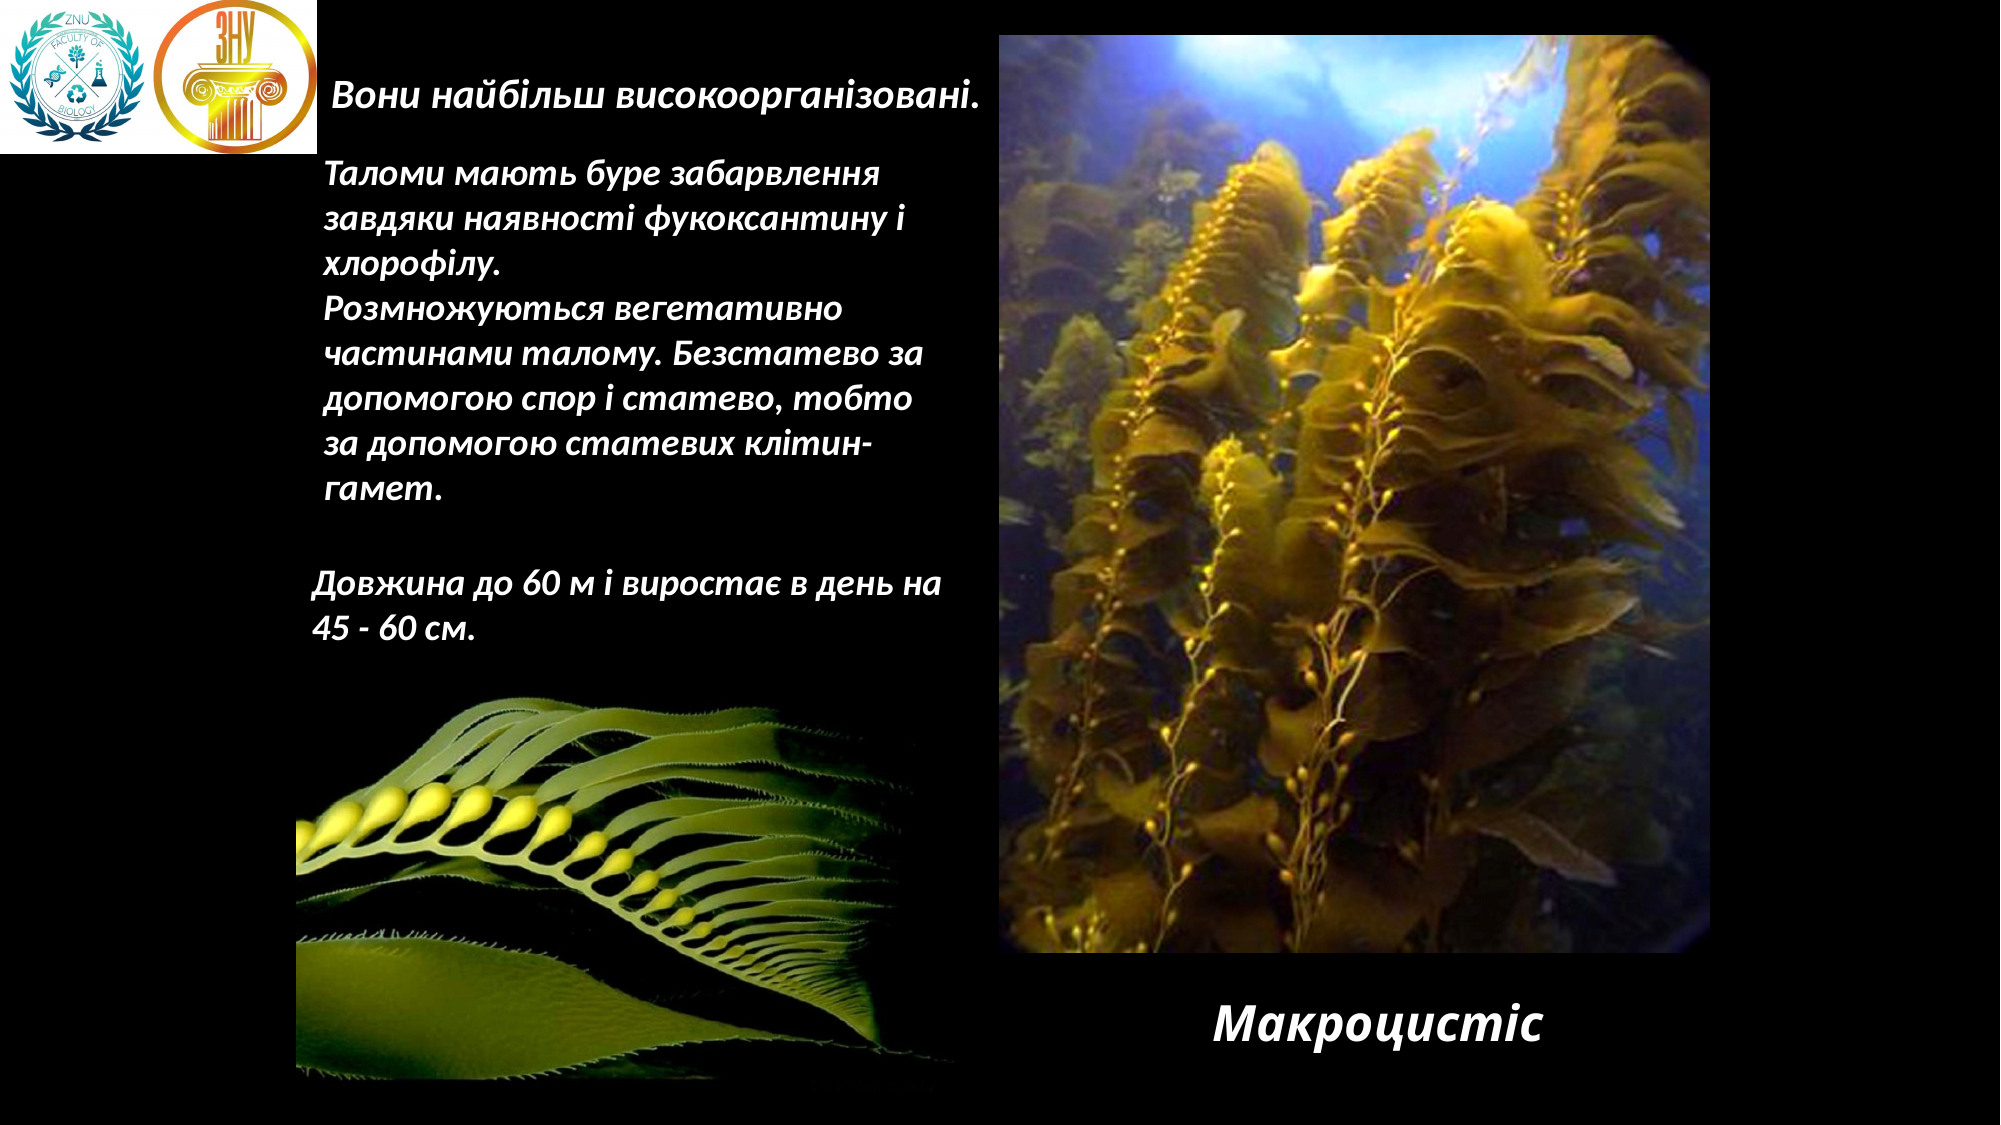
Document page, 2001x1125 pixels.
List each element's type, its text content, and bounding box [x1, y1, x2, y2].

text_box Макроцистіс [1197, 984, 1573, 1060]
text_box Довжина до 60 м і виростає в день на 45 - 60 см. [296, 550, 965, 656]
picture [0, 0, 317, 154]
text_box Таломи мають буре забарвлення завдяки наявності фукоксантину і хлорофілу. Розмножуються вегетативно частинами талому. Безстатево за допомогою спор і статево, тобто за допомогою статевих клітин-гамет. [308, 140, 965, 516]
picture [999, 35, 1710, 953]
text_box Вони найбільш високоорганізовані. [317, 59, 999, 124]
picture [296, 656, 954, 1094]
